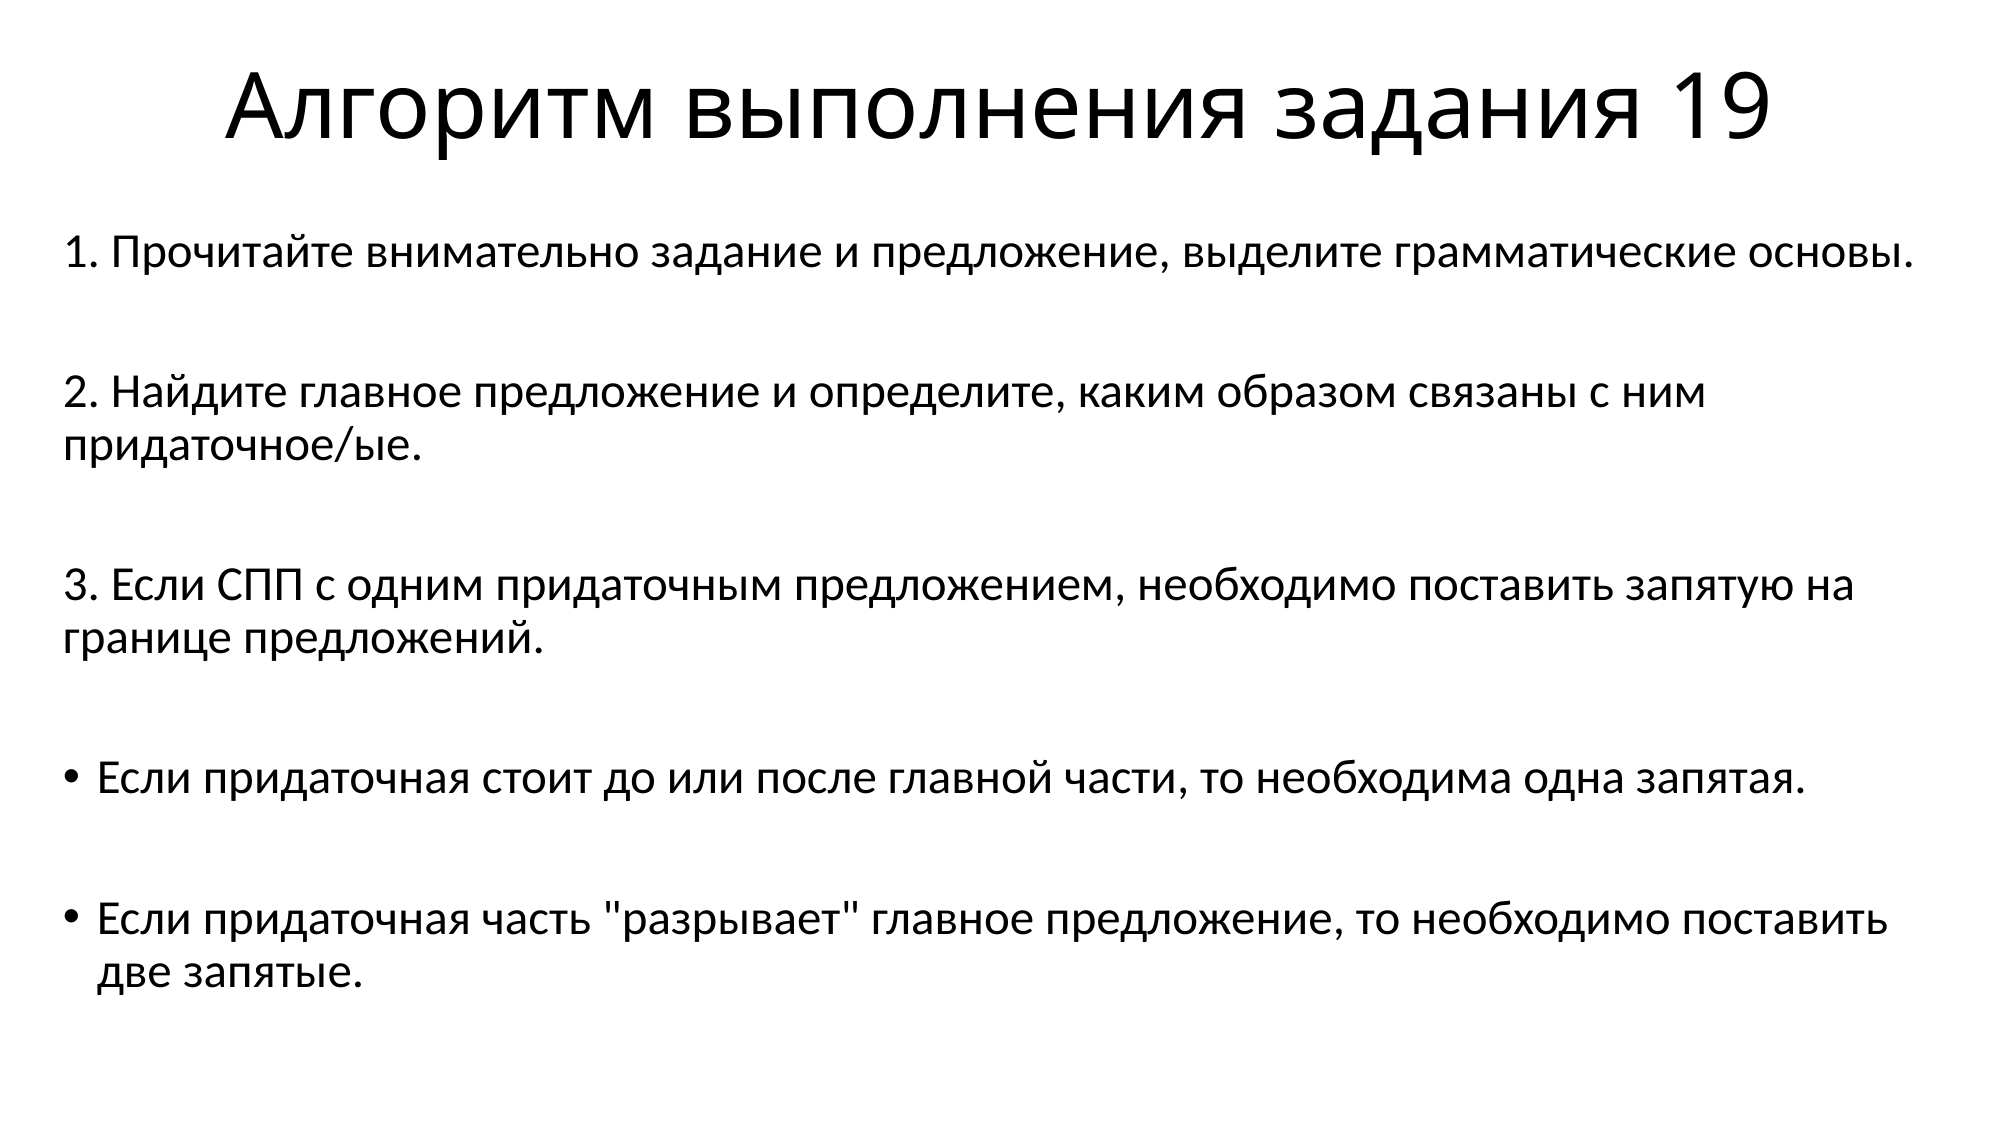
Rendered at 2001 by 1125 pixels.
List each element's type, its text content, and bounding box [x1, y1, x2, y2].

list 1. Прочитайте внимательно задание и предложение, выделите грамматические основы. 2. Найдите главное предложение и определите, каким образом связаны с ним придаточное/ые. 3. Если СПП с одним придаточным предложением, необходимо поставить запятую на границе предложений. Если придаточная стоит до или после главной части, то необходима одна запятая. Если придаточная часть "разрывает" главное предложение, то необходимо поставить две запятые. [47, 217, 1948, 1064]
title Алгоритм выполнения задания 19 [137, 0, 1863, 217]
